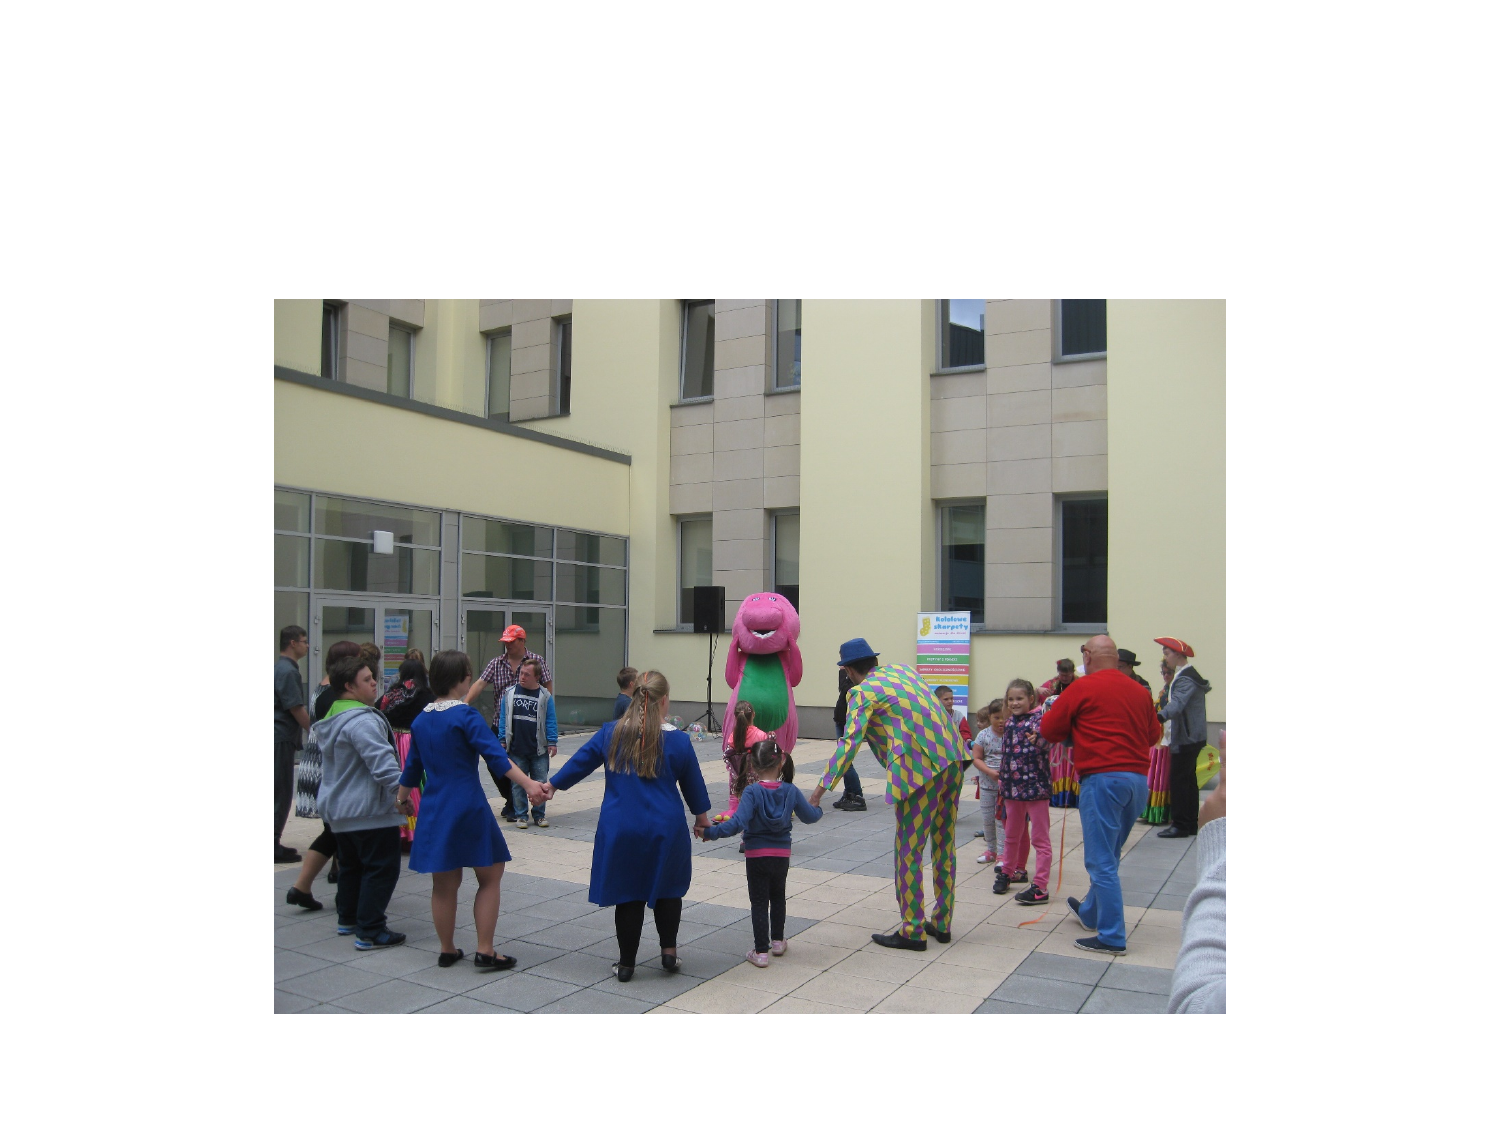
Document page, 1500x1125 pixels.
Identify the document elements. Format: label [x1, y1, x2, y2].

list [274, 299, 1226, 1014]
